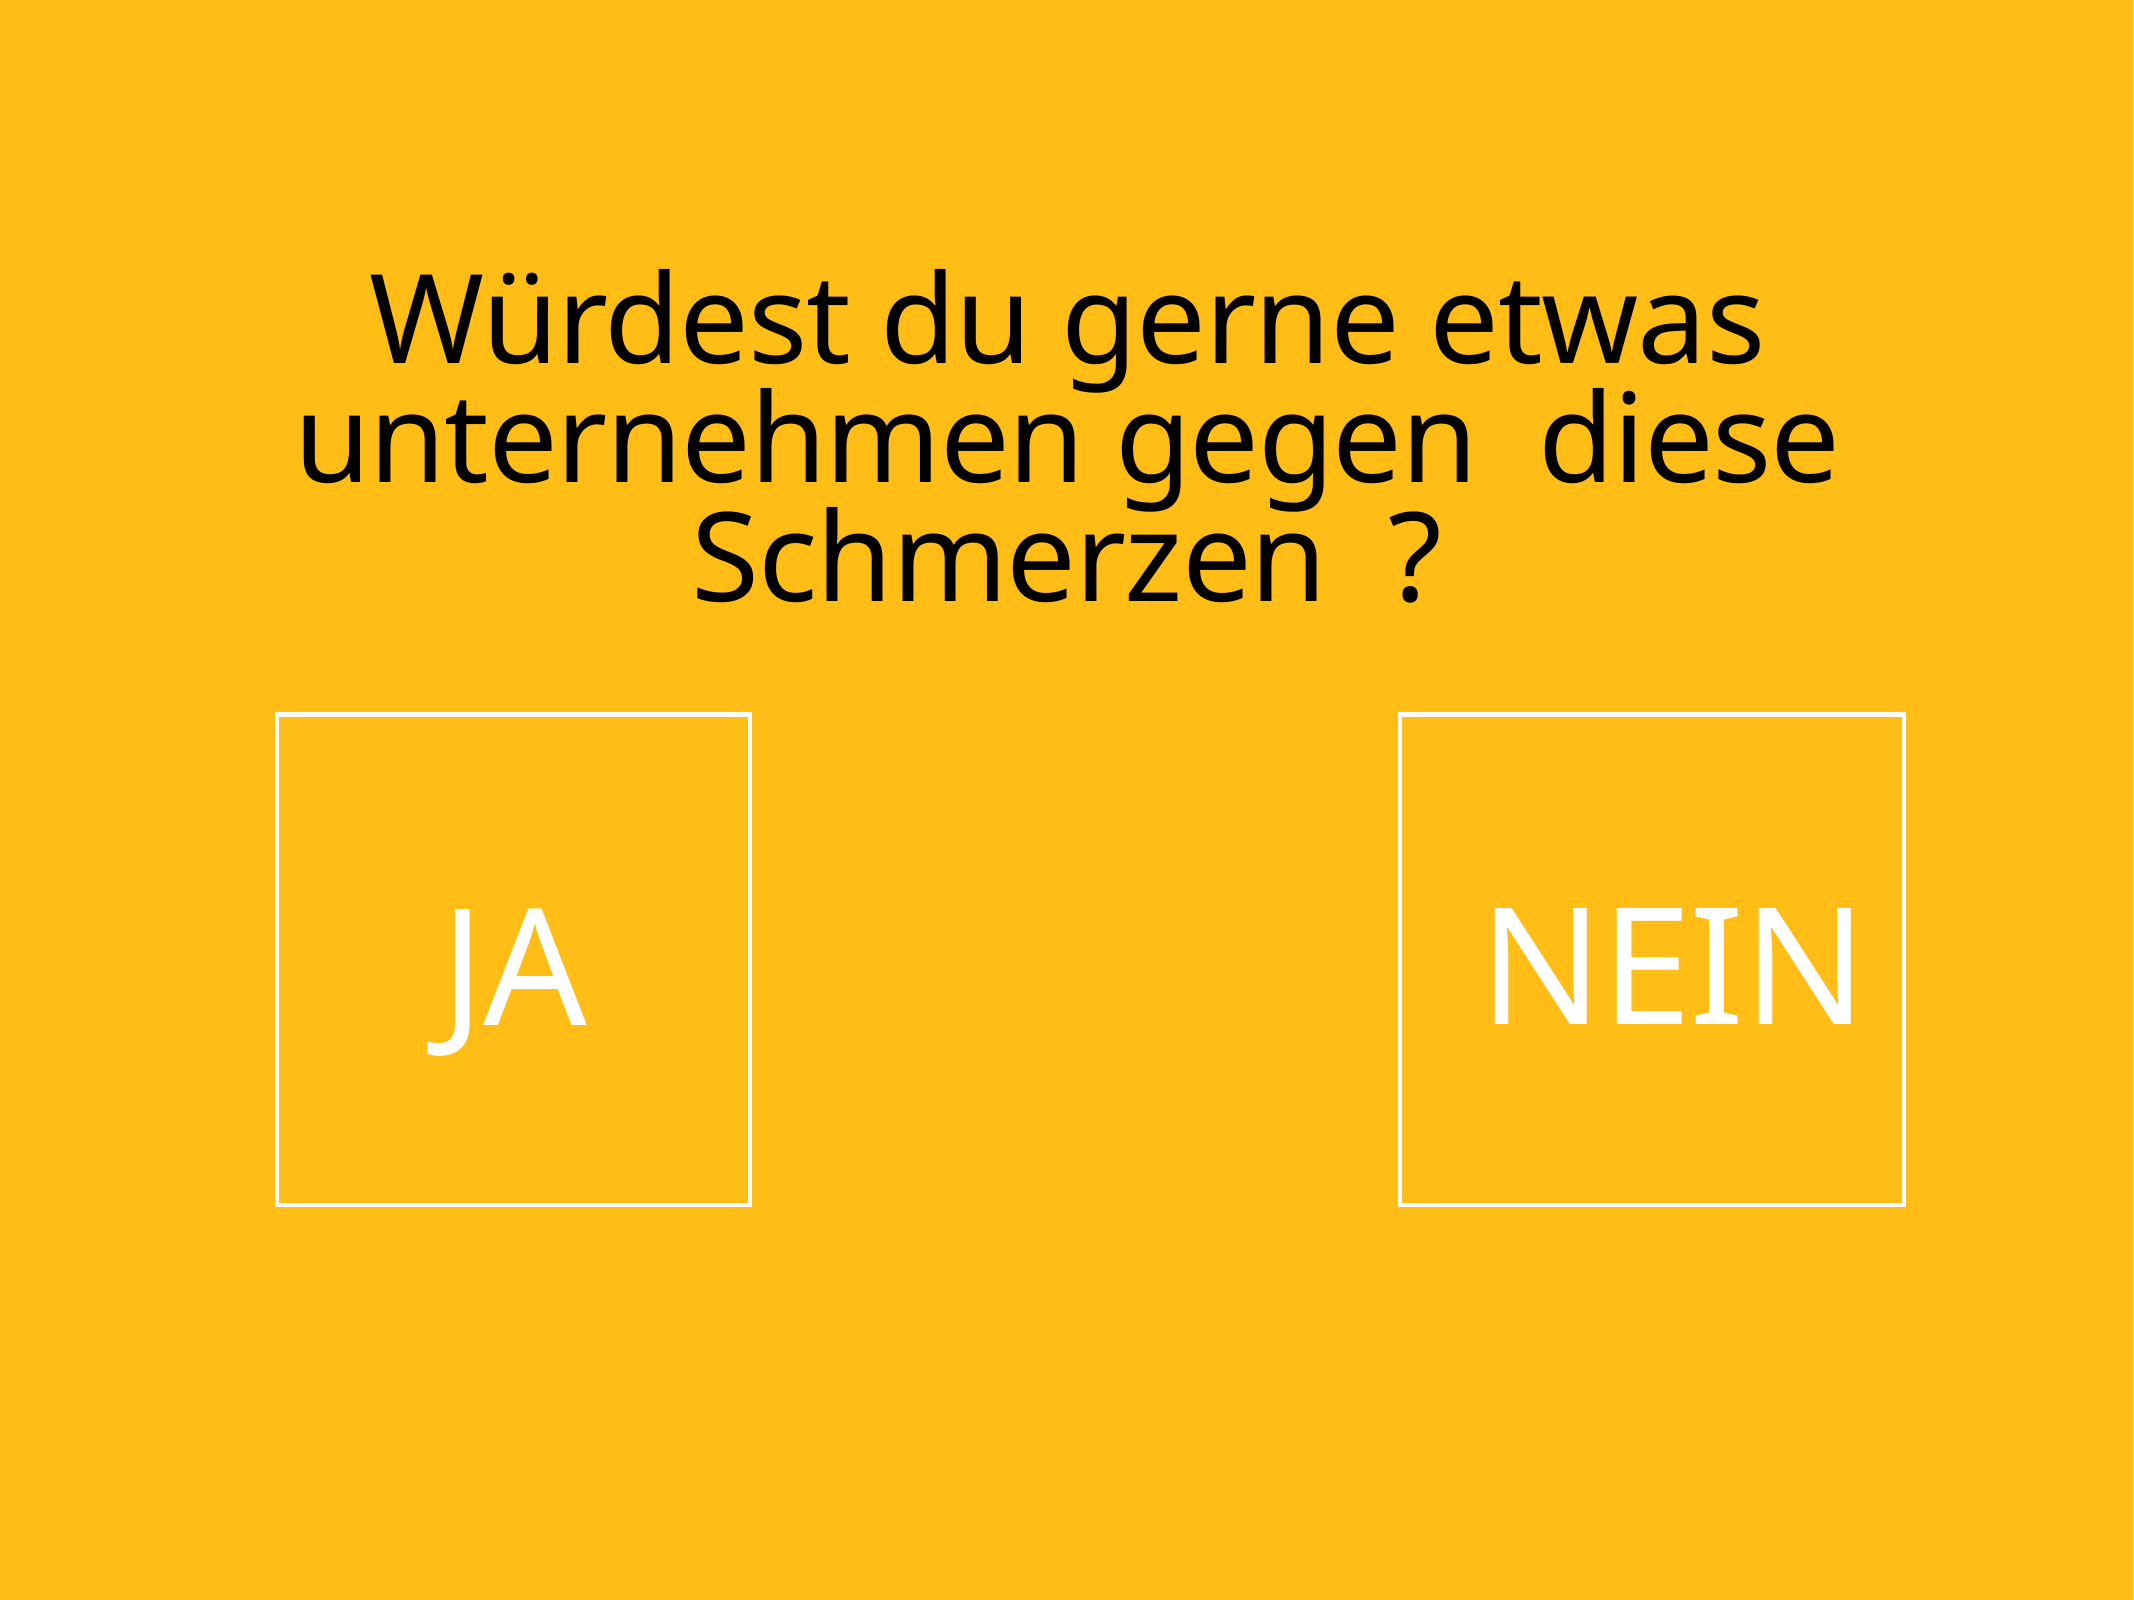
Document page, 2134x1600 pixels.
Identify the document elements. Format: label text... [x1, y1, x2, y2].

text_box JA [277, 714, 750, 1206]
title Würdest du gerne etwas unternehmen gegen diese Schmerzen ? [106, 260, 2027, 634]
subtitle NEIN [1399, 714, 1905, 1206]
